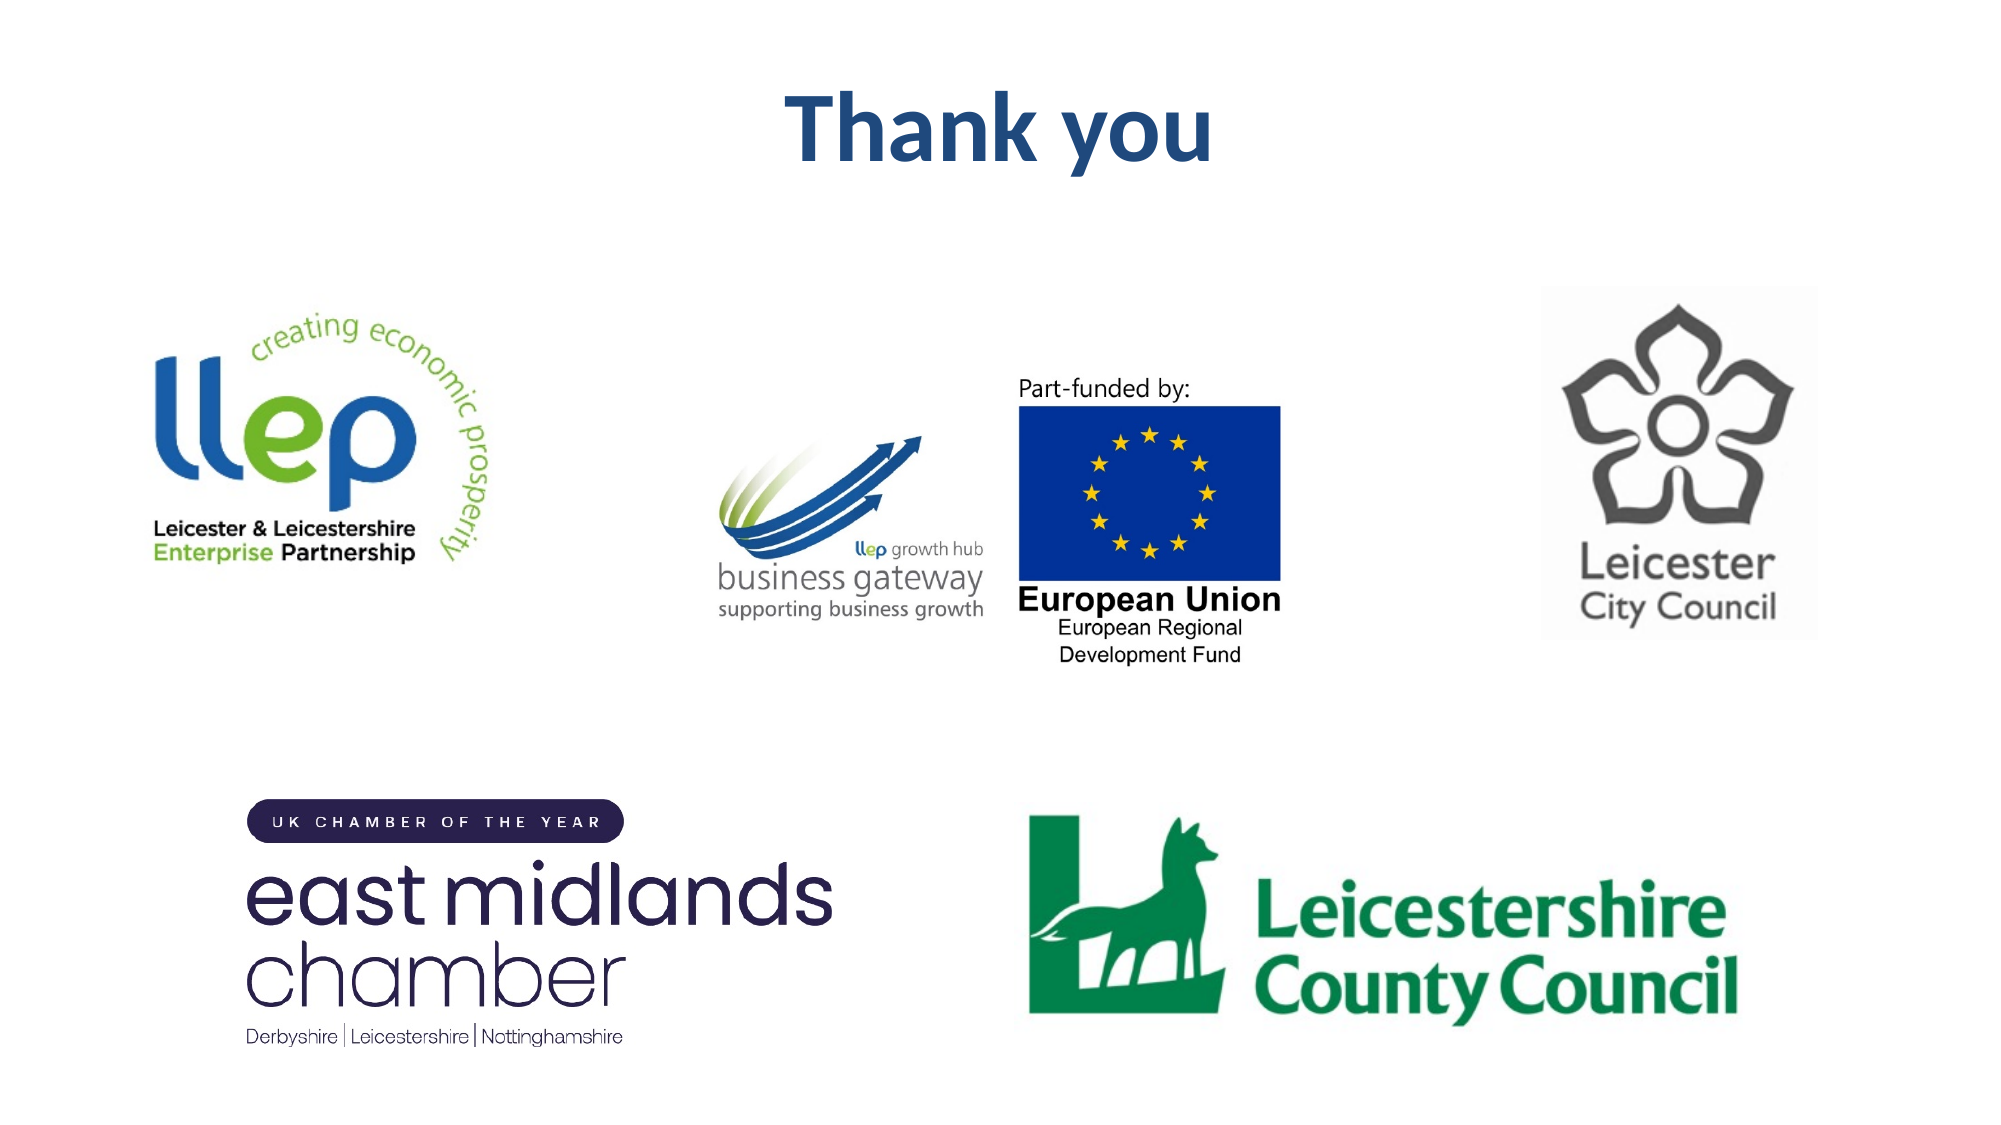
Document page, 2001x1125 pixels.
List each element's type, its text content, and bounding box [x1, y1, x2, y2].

title Thank you [99, 122, 1900, 216]
picture [62, 191, 570, 699]
picture [1541, 286, 1818, 640]
picture [247, 799, 833, 1047]
text_box [0, 0, 2000, 122]
picture [685, 345, 1315, 699]
picture [1014, 802, 1753, 1041]
